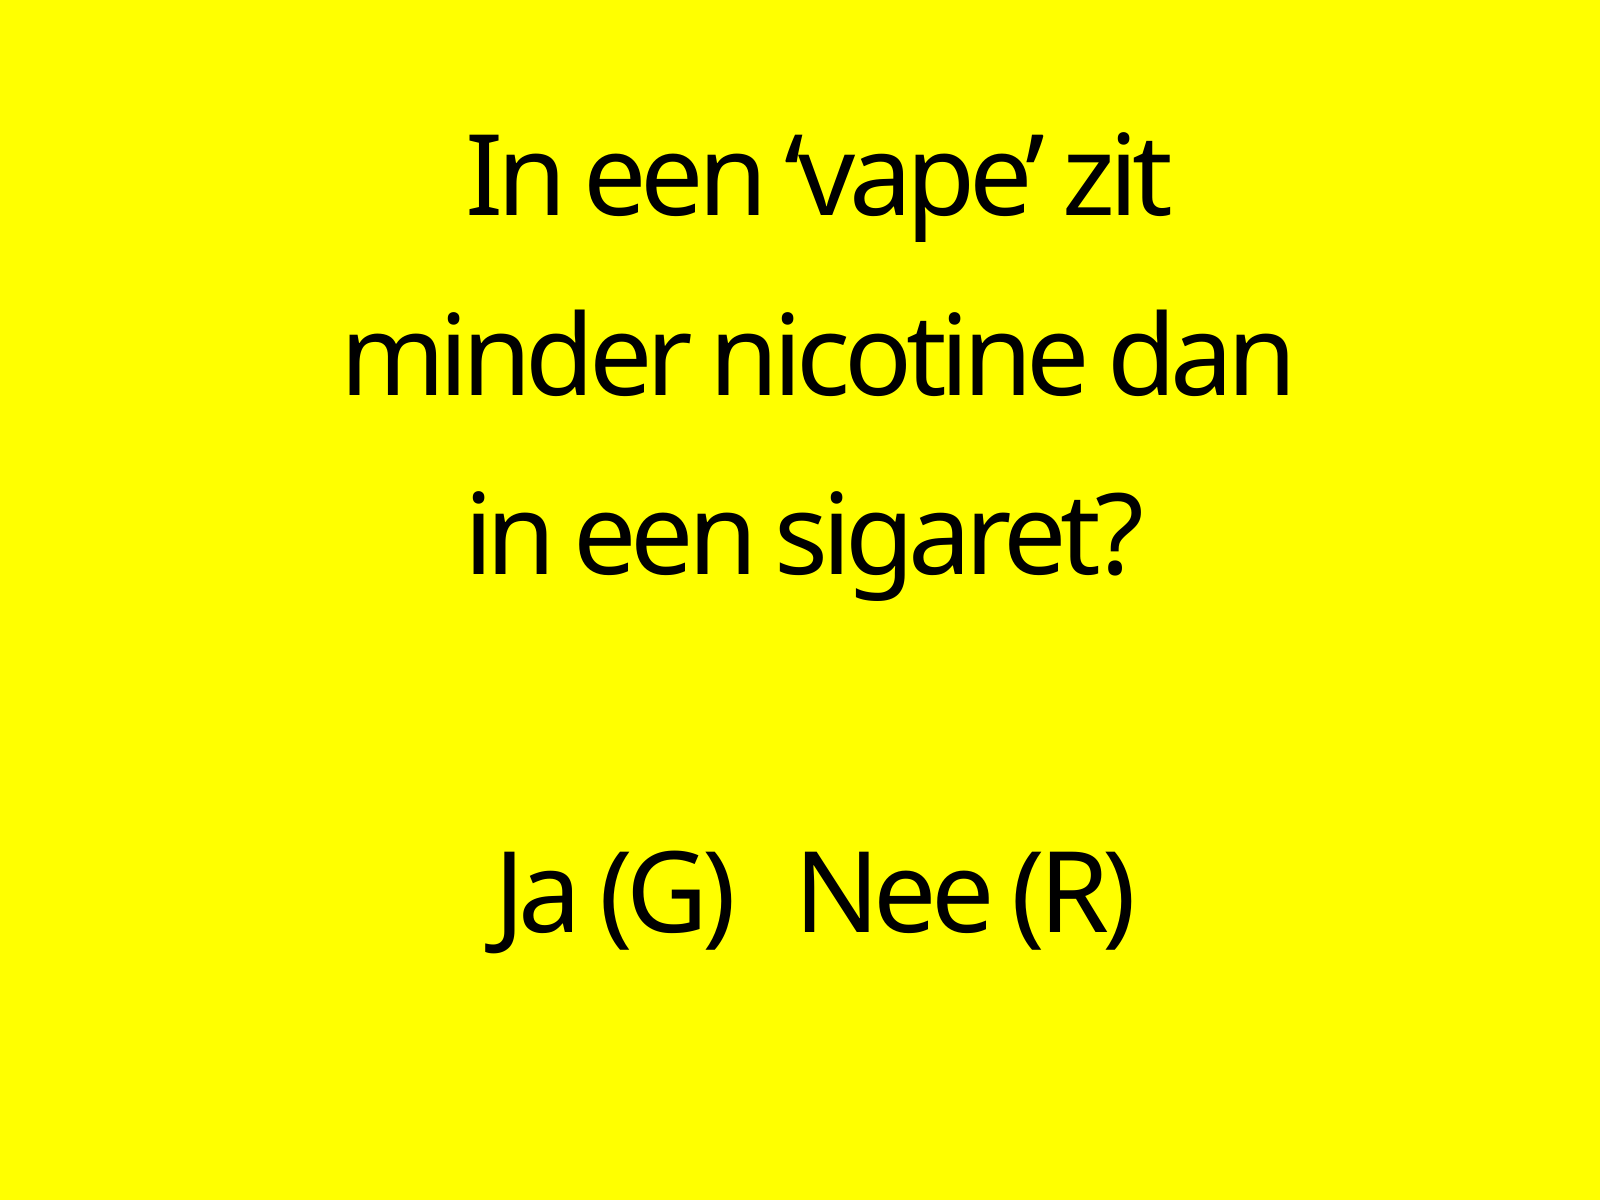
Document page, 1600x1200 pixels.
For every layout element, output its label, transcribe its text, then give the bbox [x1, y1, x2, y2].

text_box In een ‘vape’ zit minder nicotine dan in een sigaret? Ja (G) Nee (R) [287, 58, 1344, 1135]
